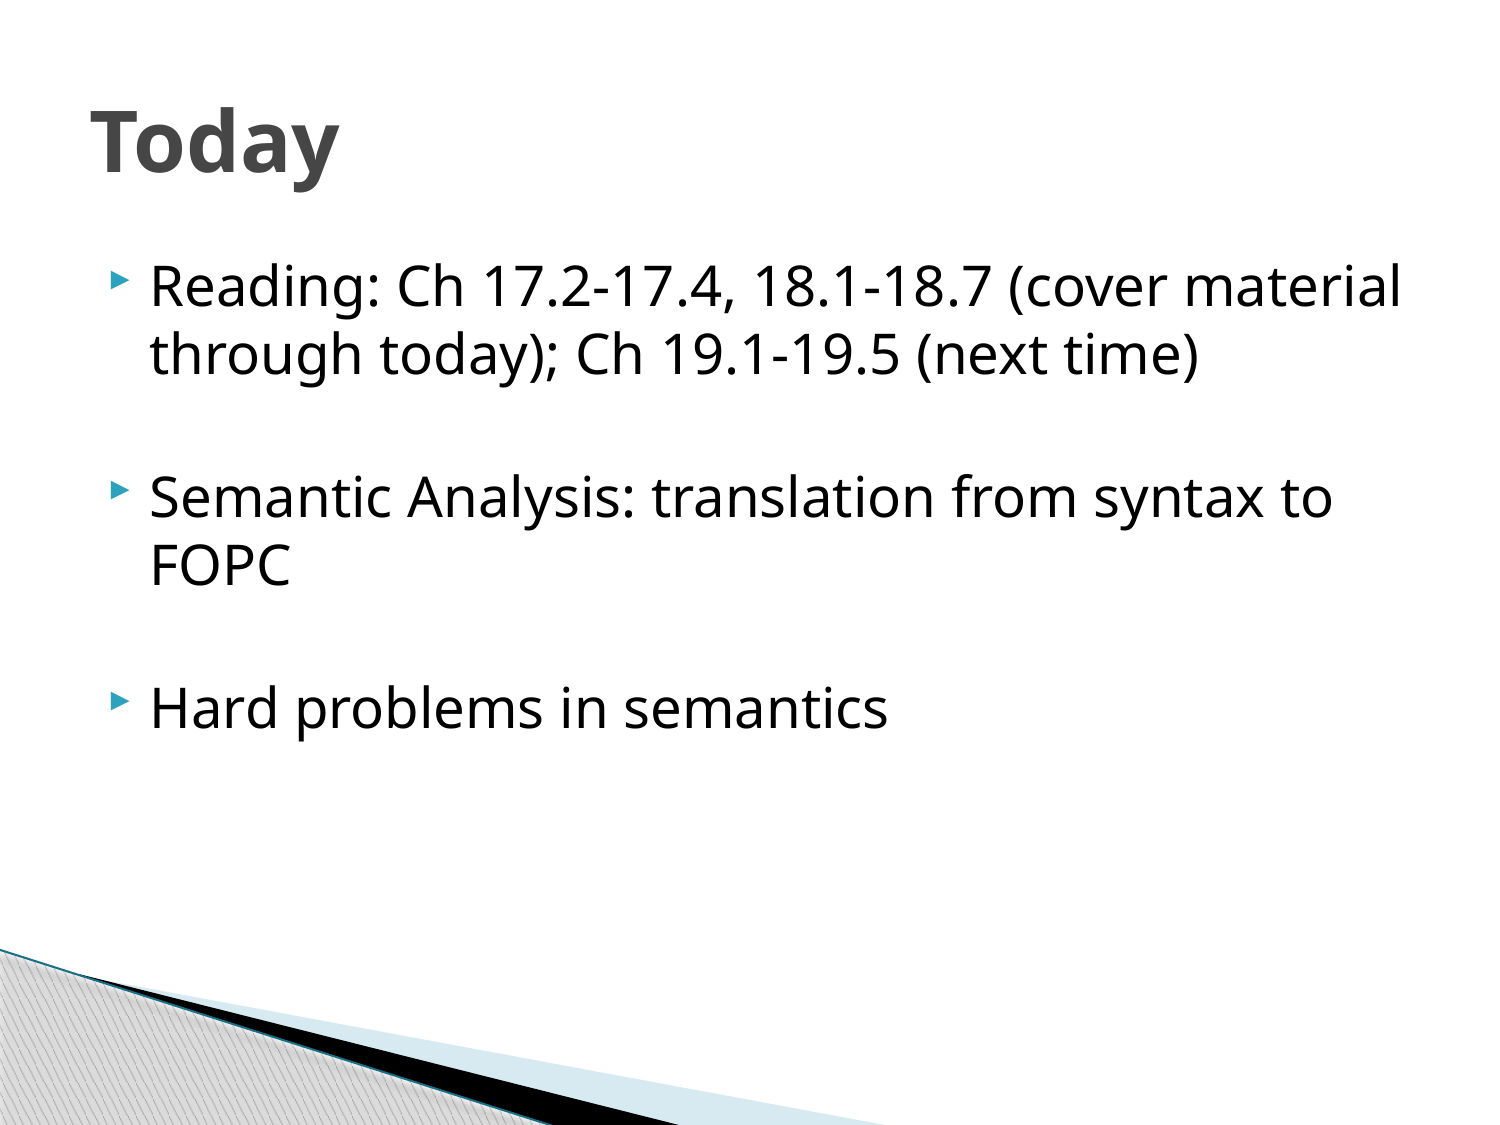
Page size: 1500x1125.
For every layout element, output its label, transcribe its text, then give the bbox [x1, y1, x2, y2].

list Reading: Ch 17.2-17.4, 18.1-18.7 (cover material through today); Ch 19.1-19.5 (next time) Semantic Analysis: translation from syntax to FOPC Hard problems in semantics [75, 243, 1425, 986]
title Today [75, 45, 1425, 233]
